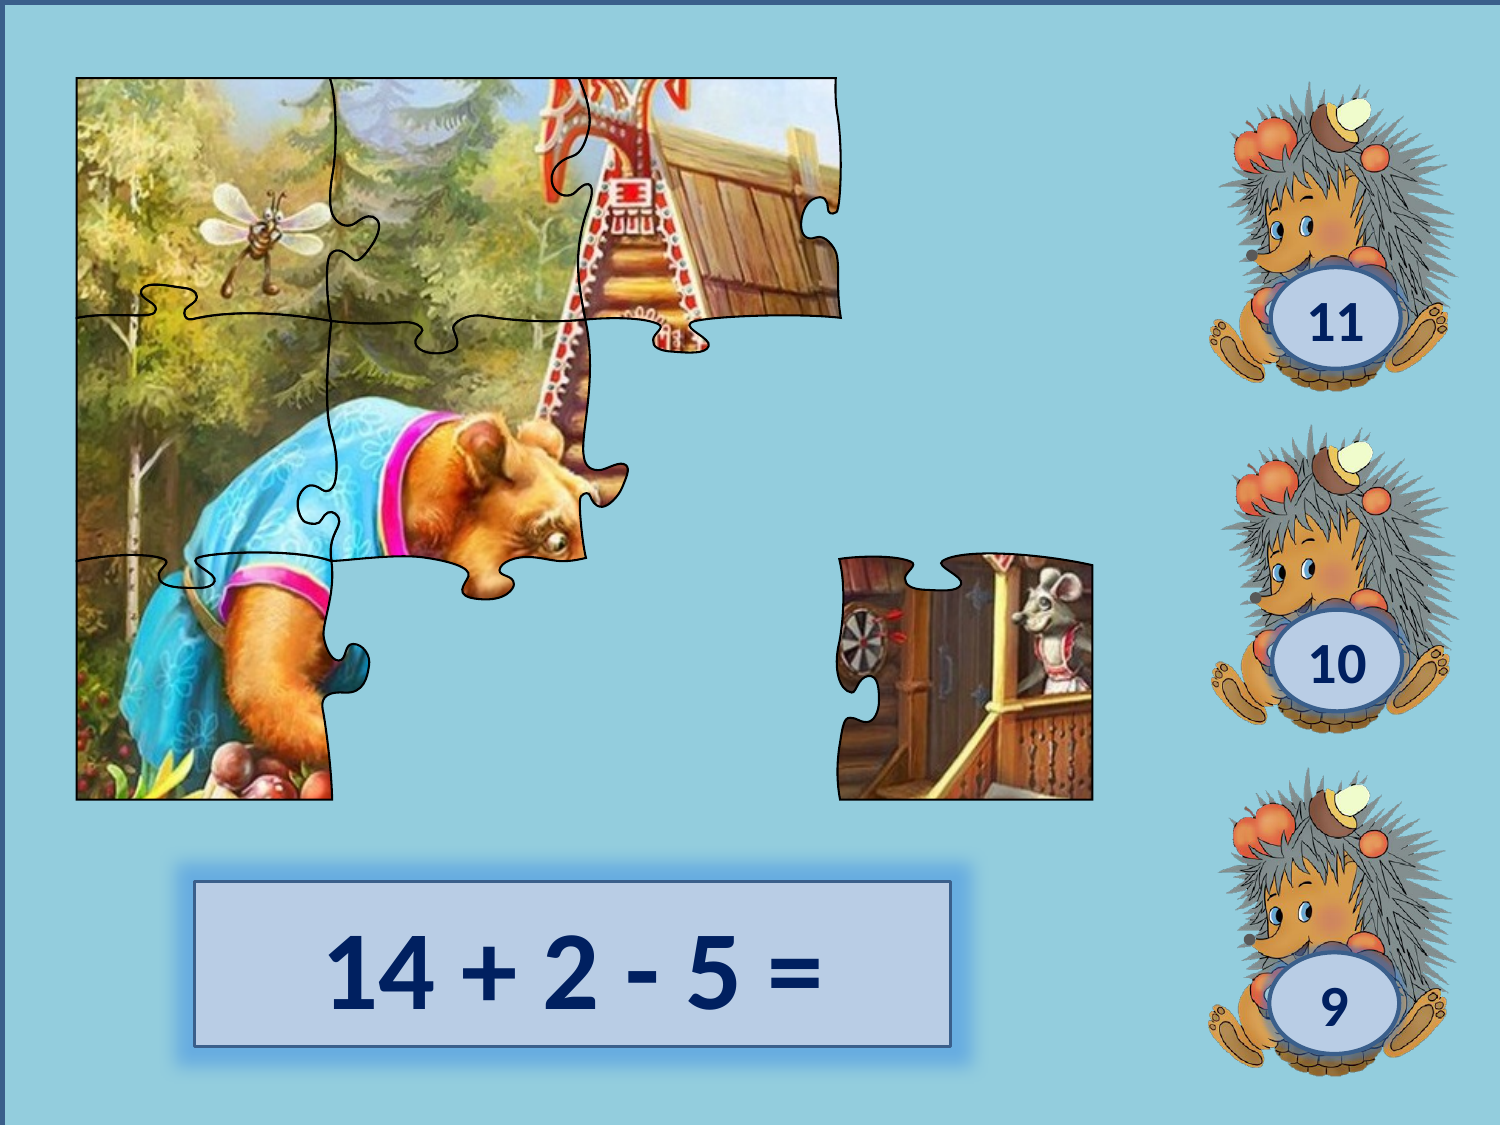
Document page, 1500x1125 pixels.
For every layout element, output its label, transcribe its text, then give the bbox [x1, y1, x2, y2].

text_box [76, 284, 340, 589]
text_box [327, 78, 592, 353]
text_box [76, 553, 370, 800]
text_box [836, 553, 1093, 800]
text_box [298, 315, 628, 600]
text_box [76, 78, 379, 320]
picture [1188, 79, 1500, 393]
text_box [552, 78, 841, 353]
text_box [1189, 422, 1500, 736]
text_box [1186, 764, 1500, 1078]
text_box 14 + 2 - 5 = [193, 879, 953, 1049]
